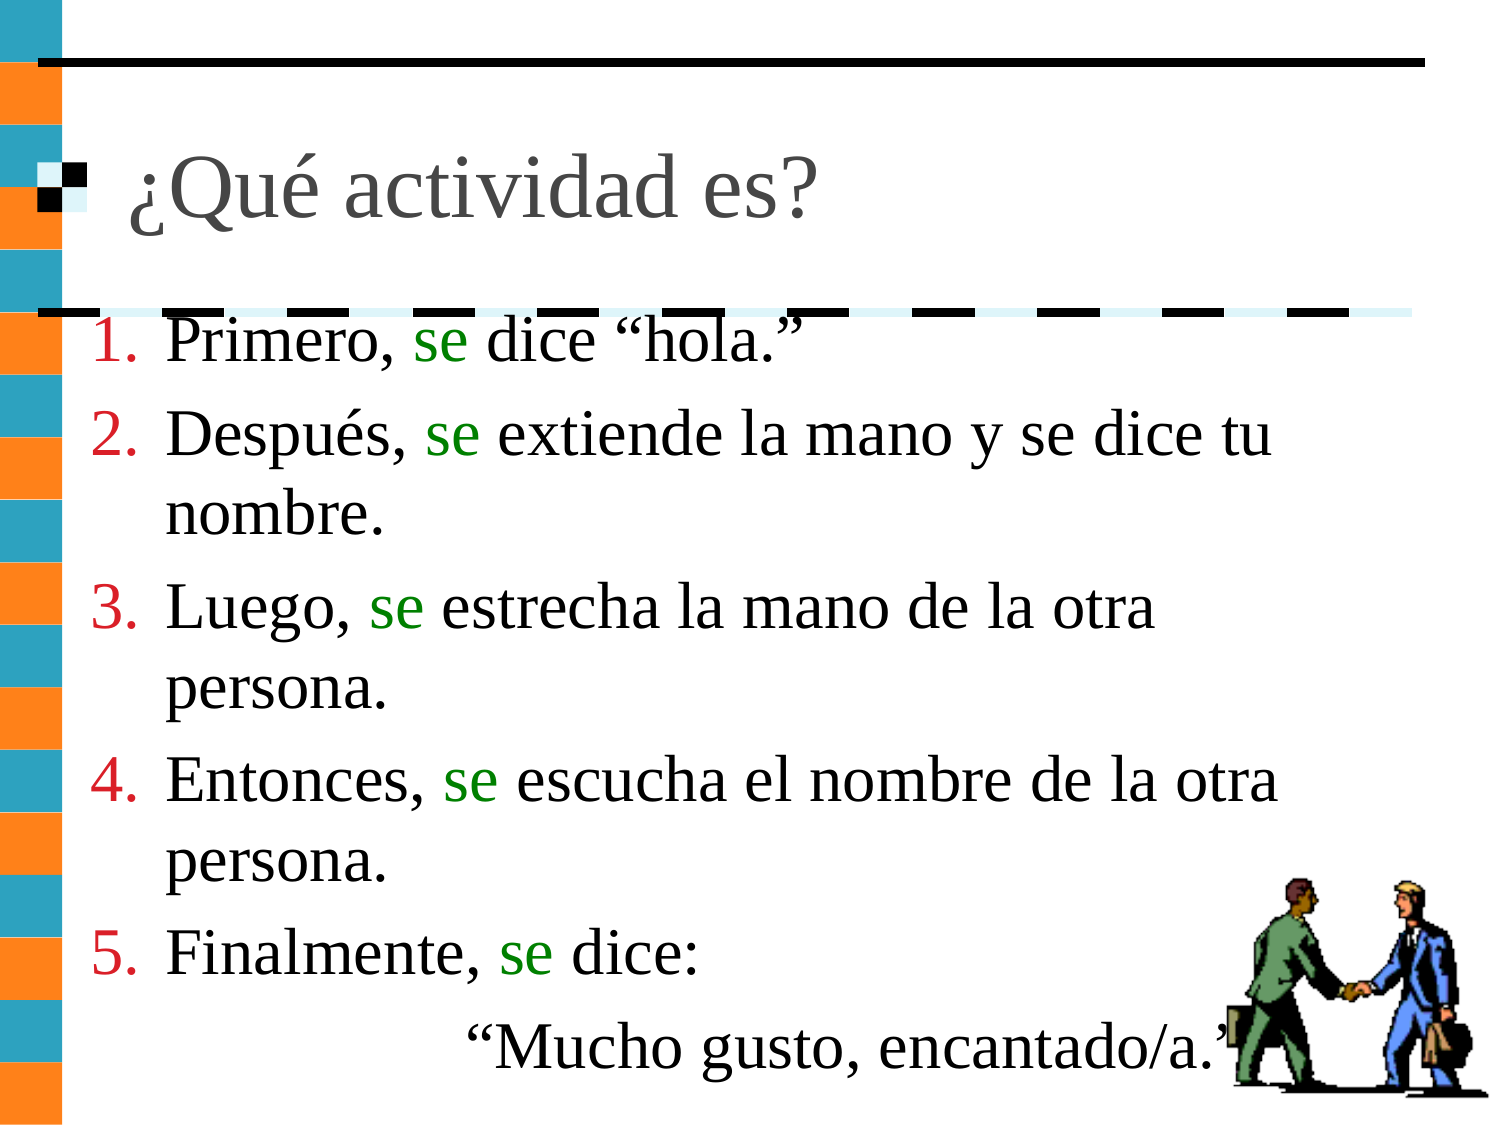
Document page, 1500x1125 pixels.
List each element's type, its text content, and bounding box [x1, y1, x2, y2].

title ¿Qué actividad es? [112, 87, 1388, 275]
picture [1217, 874, 1494, 1102]
list Primero, se dice “hola.” Después, se extiende la mano y se dice tu nombre. Luego, se estrecha la mano de la otra persona. Entonces, se escucha el nombre de la otra persona. Finalmente, se dice: “Mucho gusto, encantado/a.” [75, 287, 1388, 1013]
